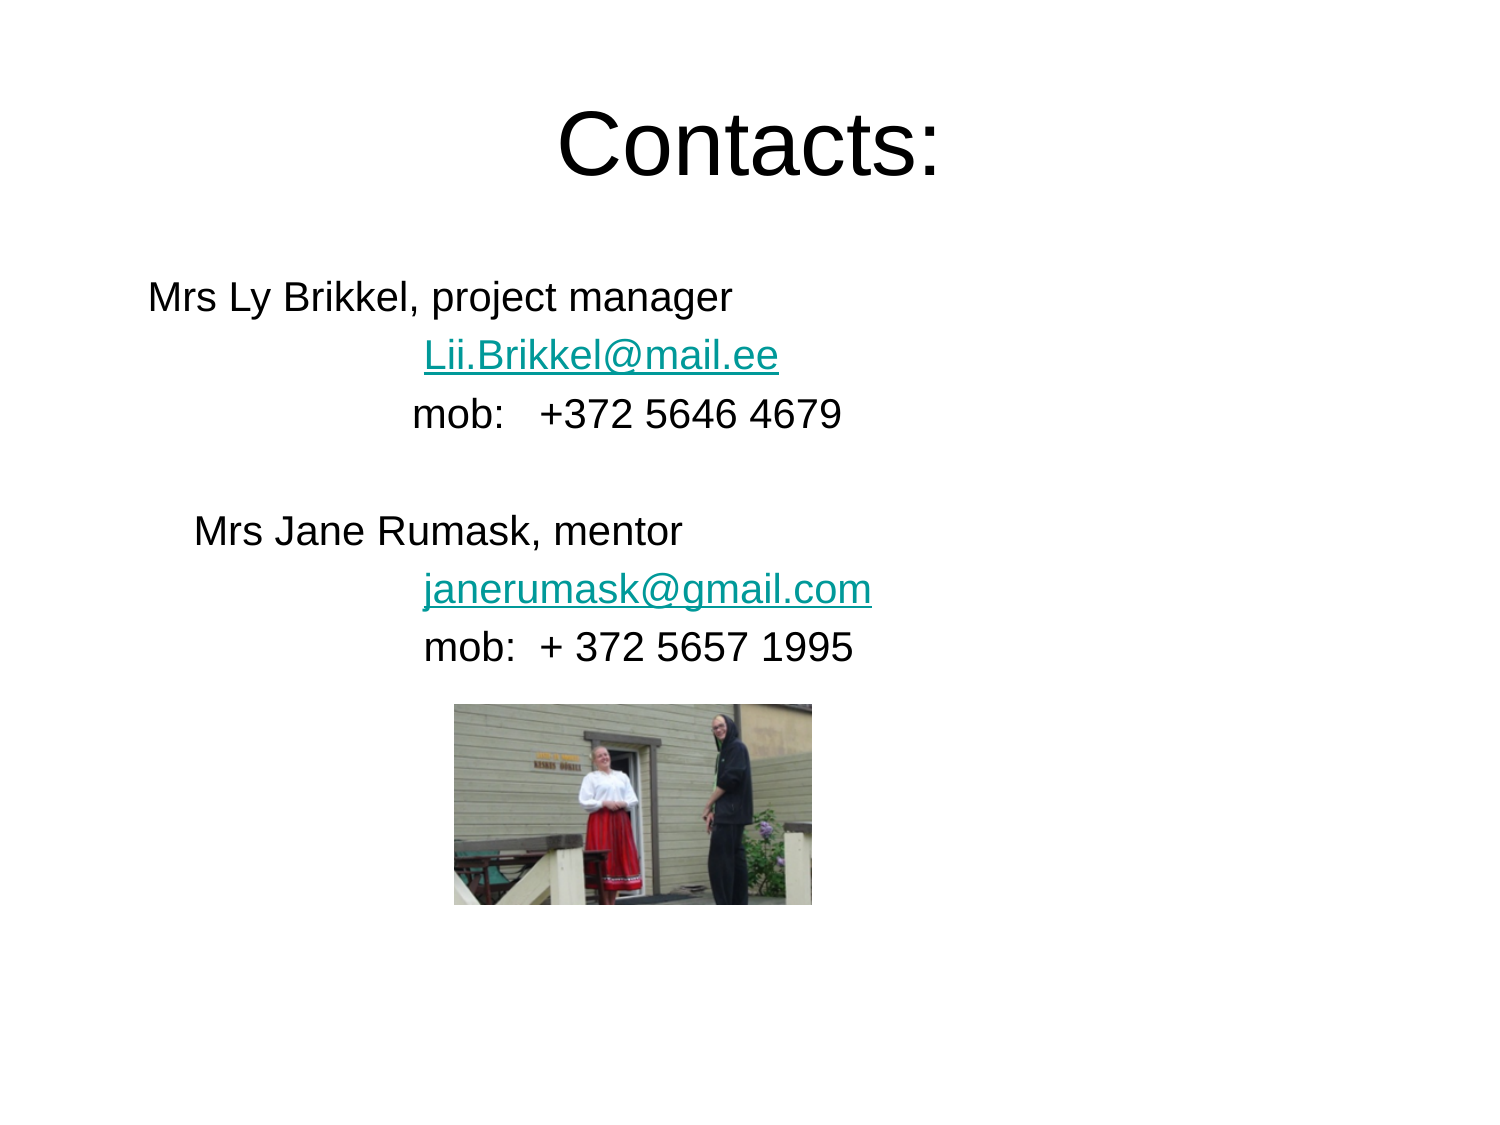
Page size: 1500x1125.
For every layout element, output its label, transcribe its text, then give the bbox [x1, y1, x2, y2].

title Contacts: [74, 44, 1426, 233]
list Mrs Ly Brikkel, project manager Lii.Brikkel@mail.ee mob: +372 5646 4679 Mrs Jane Rumask, mentor janerumask@gmail.com mob: + 372 5657 1995 [74, 262, 1426, 1006]
picture [454, 703, 812, 906]
